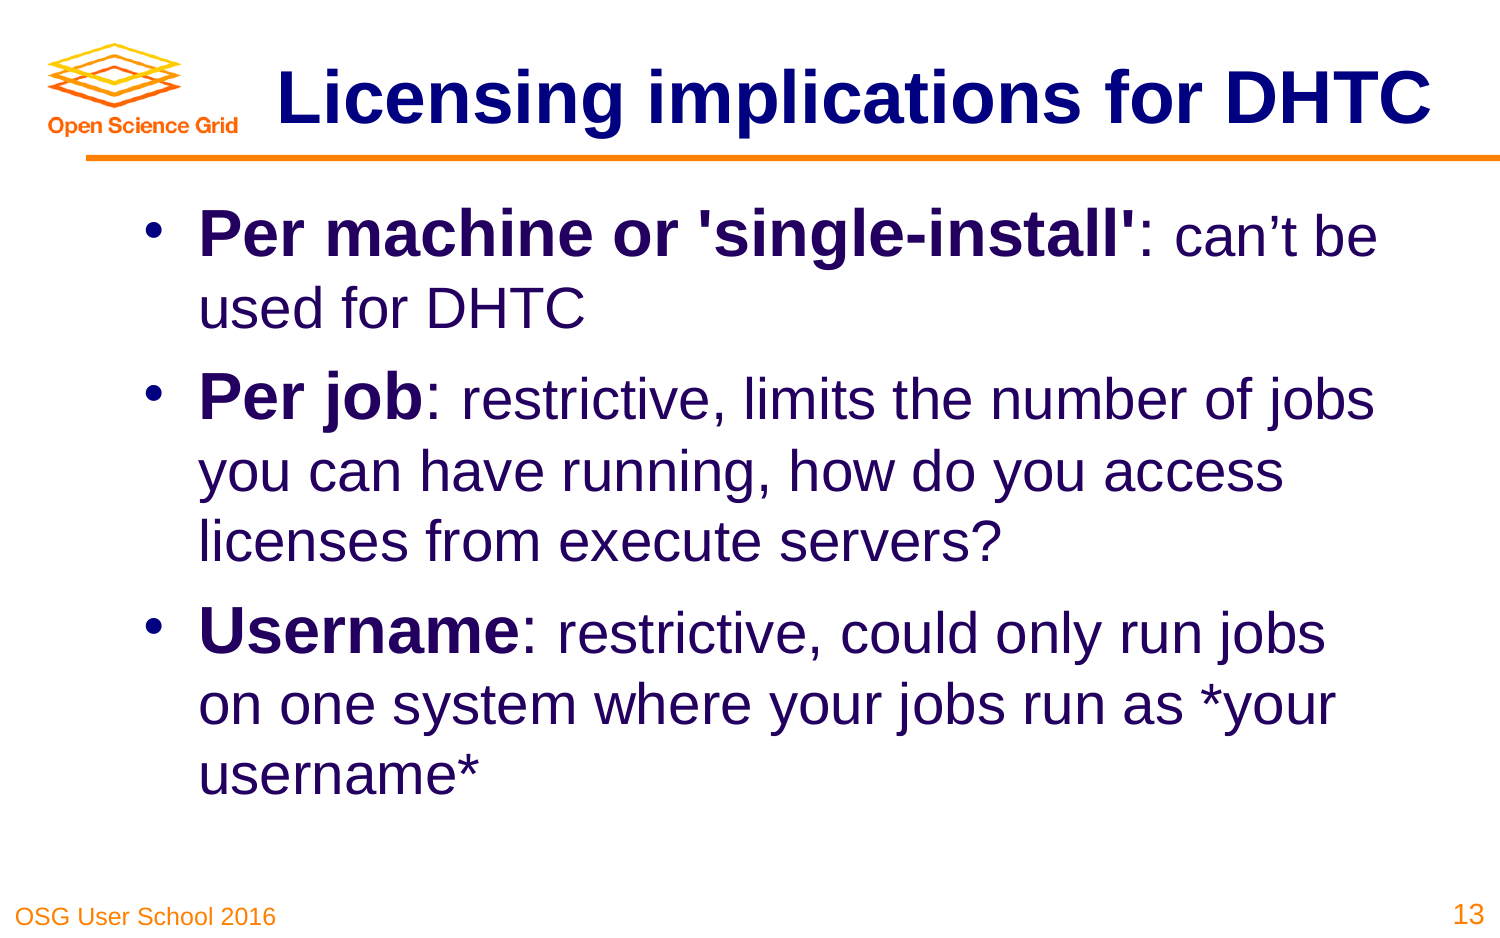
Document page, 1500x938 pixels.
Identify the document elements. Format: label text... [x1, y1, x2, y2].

slide_number 13 [1430, 874, 1500, 938]
title Licensing implications for DHTC [243, 15, 1468, 172]
list Per machine or 'single-install': can’t be used for DHTC Per job: restrictive, limits the number of jobs you can have running, how do you access licenses from execute servers? Username: restrictive, could only run jobs on one system where your jobs run as *your username* [127, 182, 1403, 823]
picture [28, 24, 243, 151]
